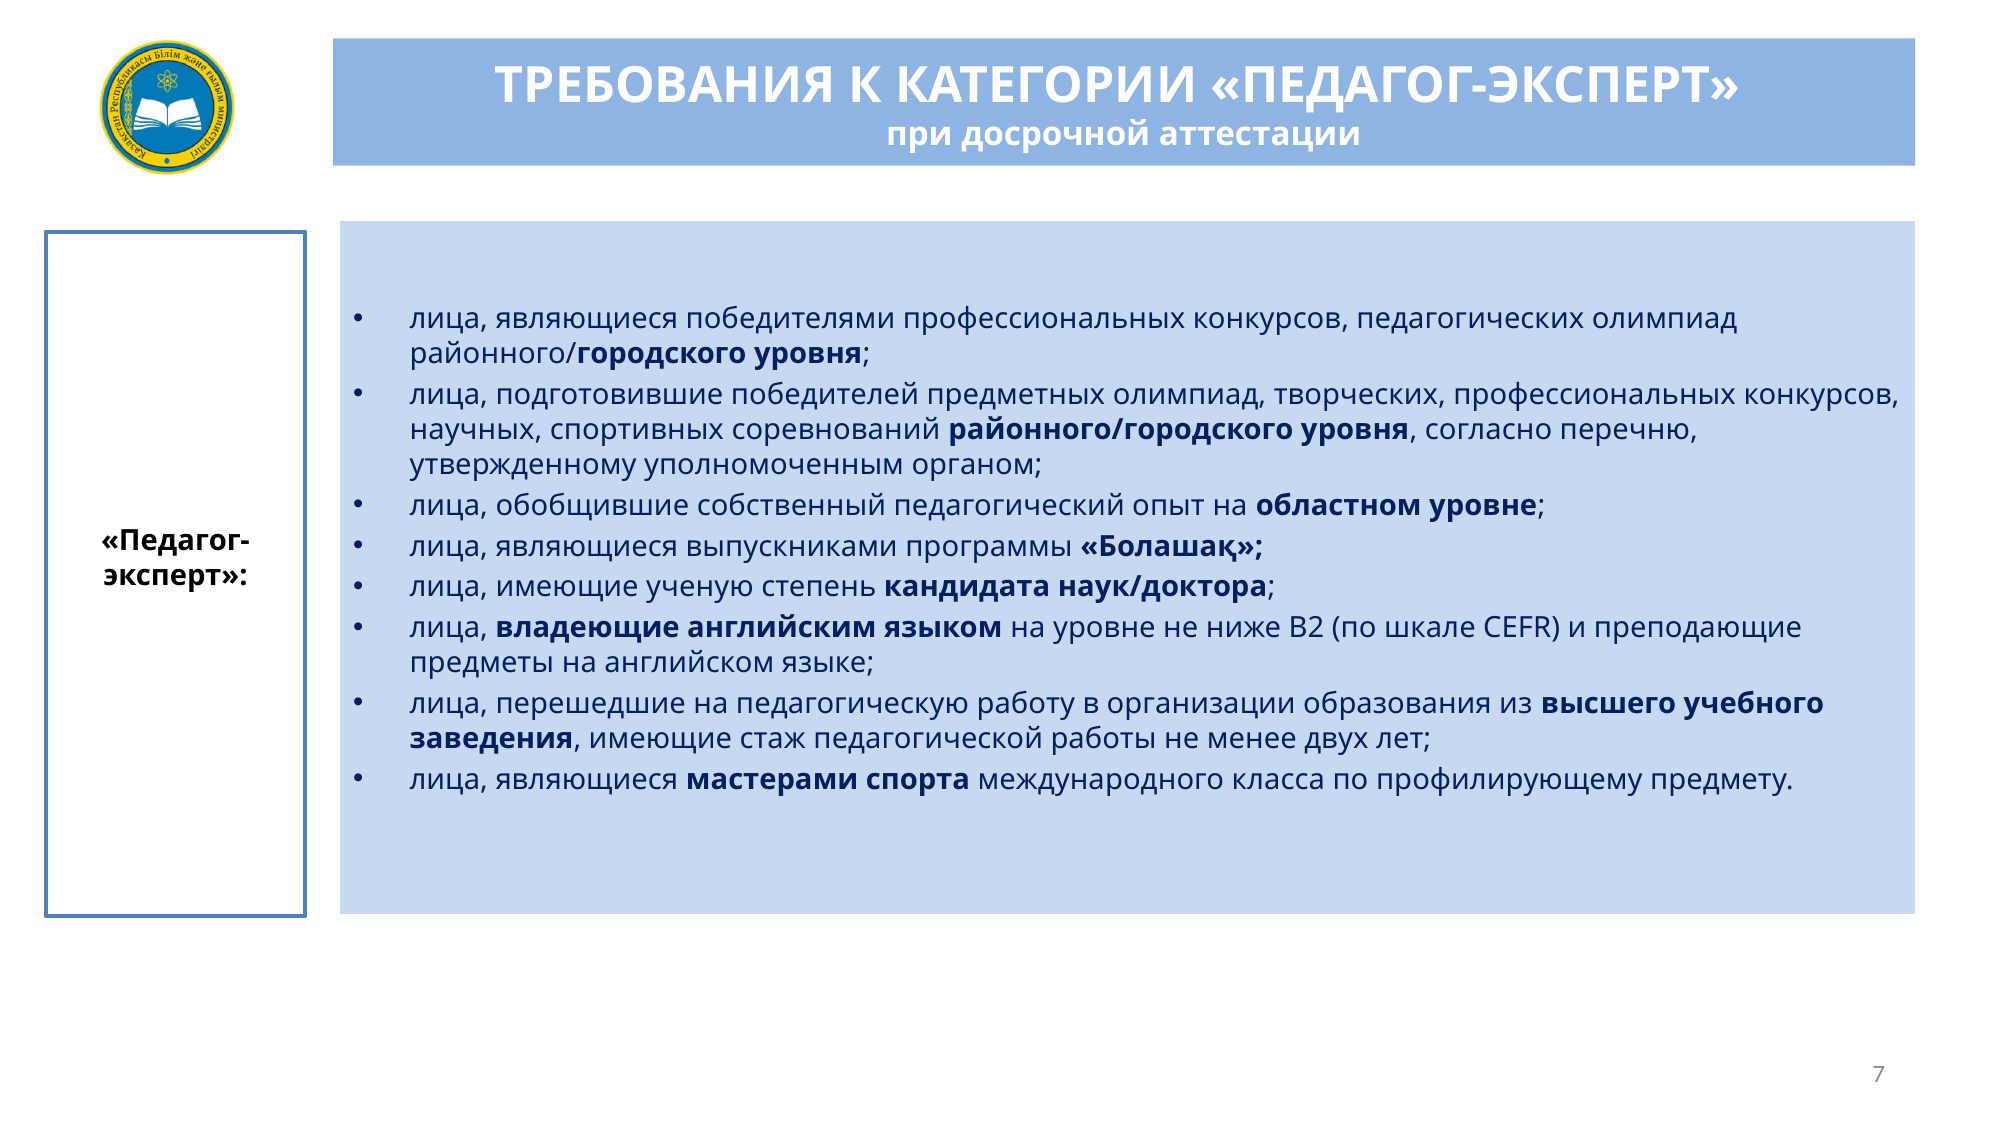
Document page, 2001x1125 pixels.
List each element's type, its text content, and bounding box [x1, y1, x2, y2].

title ТРЕБОВАНИЯ К КАТЕГОРИИ «ПЕДАГОГ-ЭКСПЕРТ» при досрочной аттестации [333, 38, 1916, 166]
list лица, являющиеся победителями профессиональных конкурсов, педагогических олимпиад районного/городского уровня; лица, подготовившие победителей предметных олимпиад, творческих, профессиональных конкурсов, научных, спортивных соревнований районного/городского уровня, согласно перечню, утвержденному уполномоченным органом; лица, обобщившие собственный педагогический опыт на областном уровне; лица, являющиеся выпускниками программы «Болашақ»; лица, имеющие ученую степень кандидата наук/доктора; лица, владеющие английским языком на уровне не ниже B2 (по шкале CEFR) и преподающие предметы на английском языке; лица, перешедшие на педагогическую работу в организации образования из высшего учебного заведения, имеющие стаж педагогической работы не менее двух лет; лица, являющиеся мастерами спорта международного класса по профилирующему предмету. [336, 217, 1919, 918]
text_box «Педагог-эксперт»: [44, 230, 307, 918]
picture [72, 11, 261, 200]
slide_number 7 [1433, 1042, 1900, 1103]
